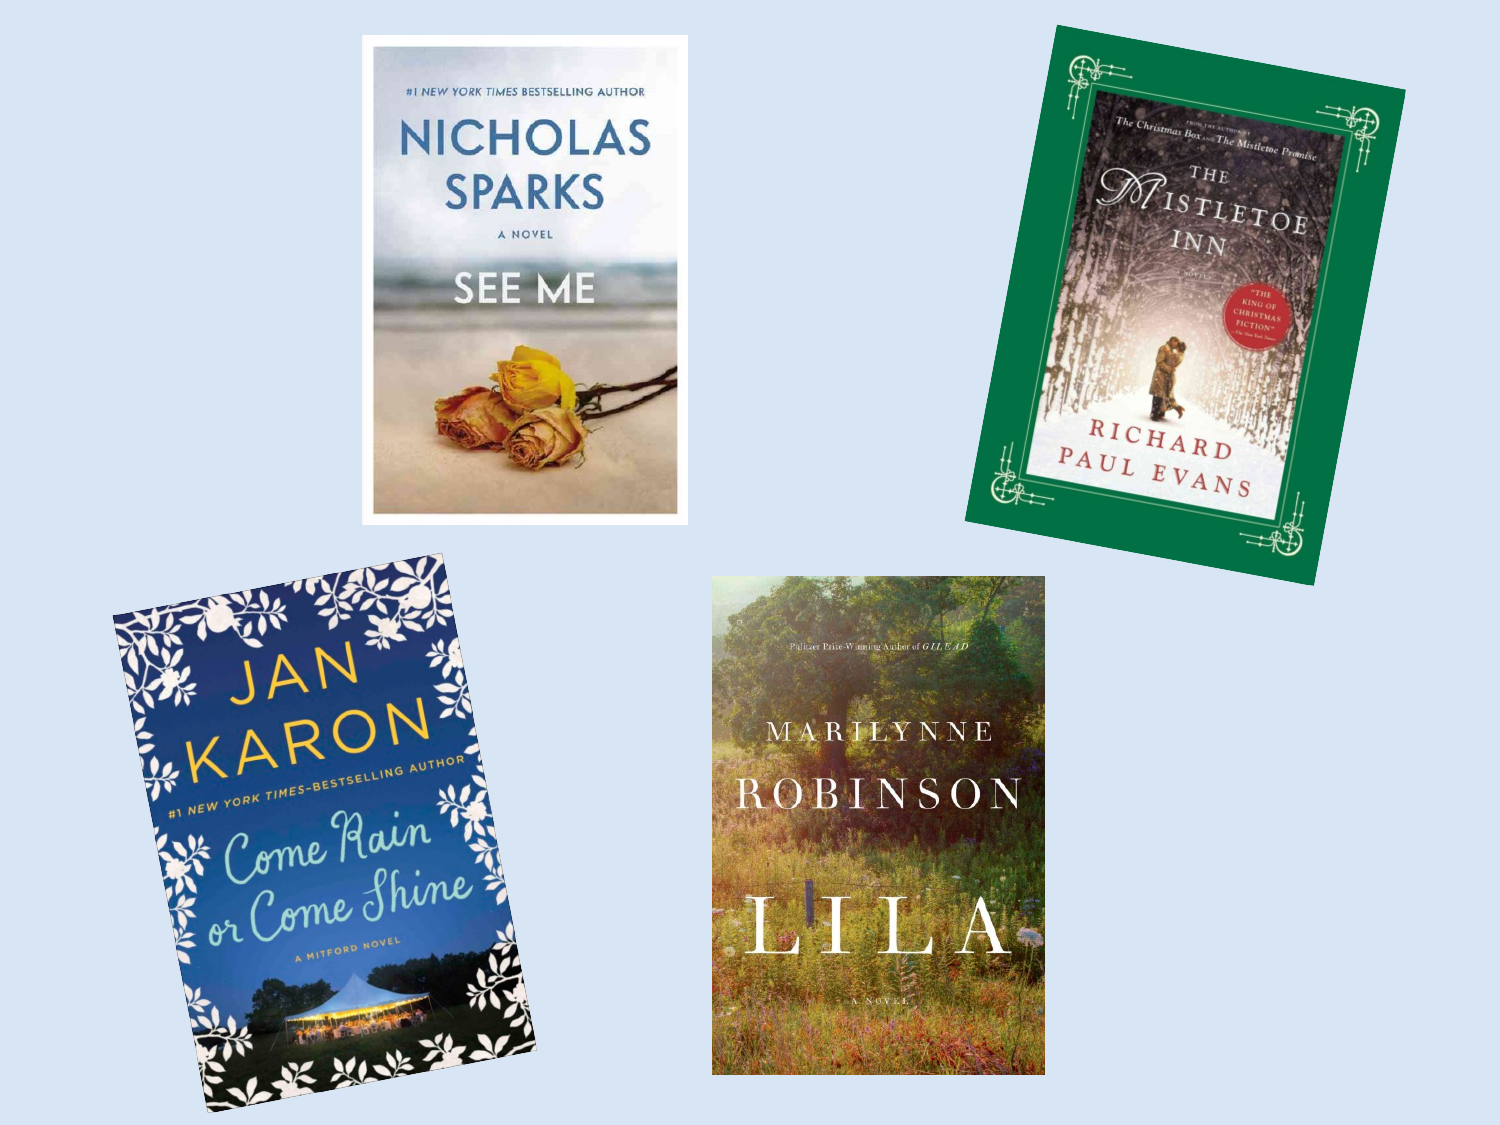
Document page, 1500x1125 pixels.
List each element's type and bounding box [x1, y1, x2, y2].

picture [362, 34, 688, 526]
picture [712, 576, 1045, 1076]
picture [113, 553, 536, 1113]
picture [965, 25, 1405, 585]
